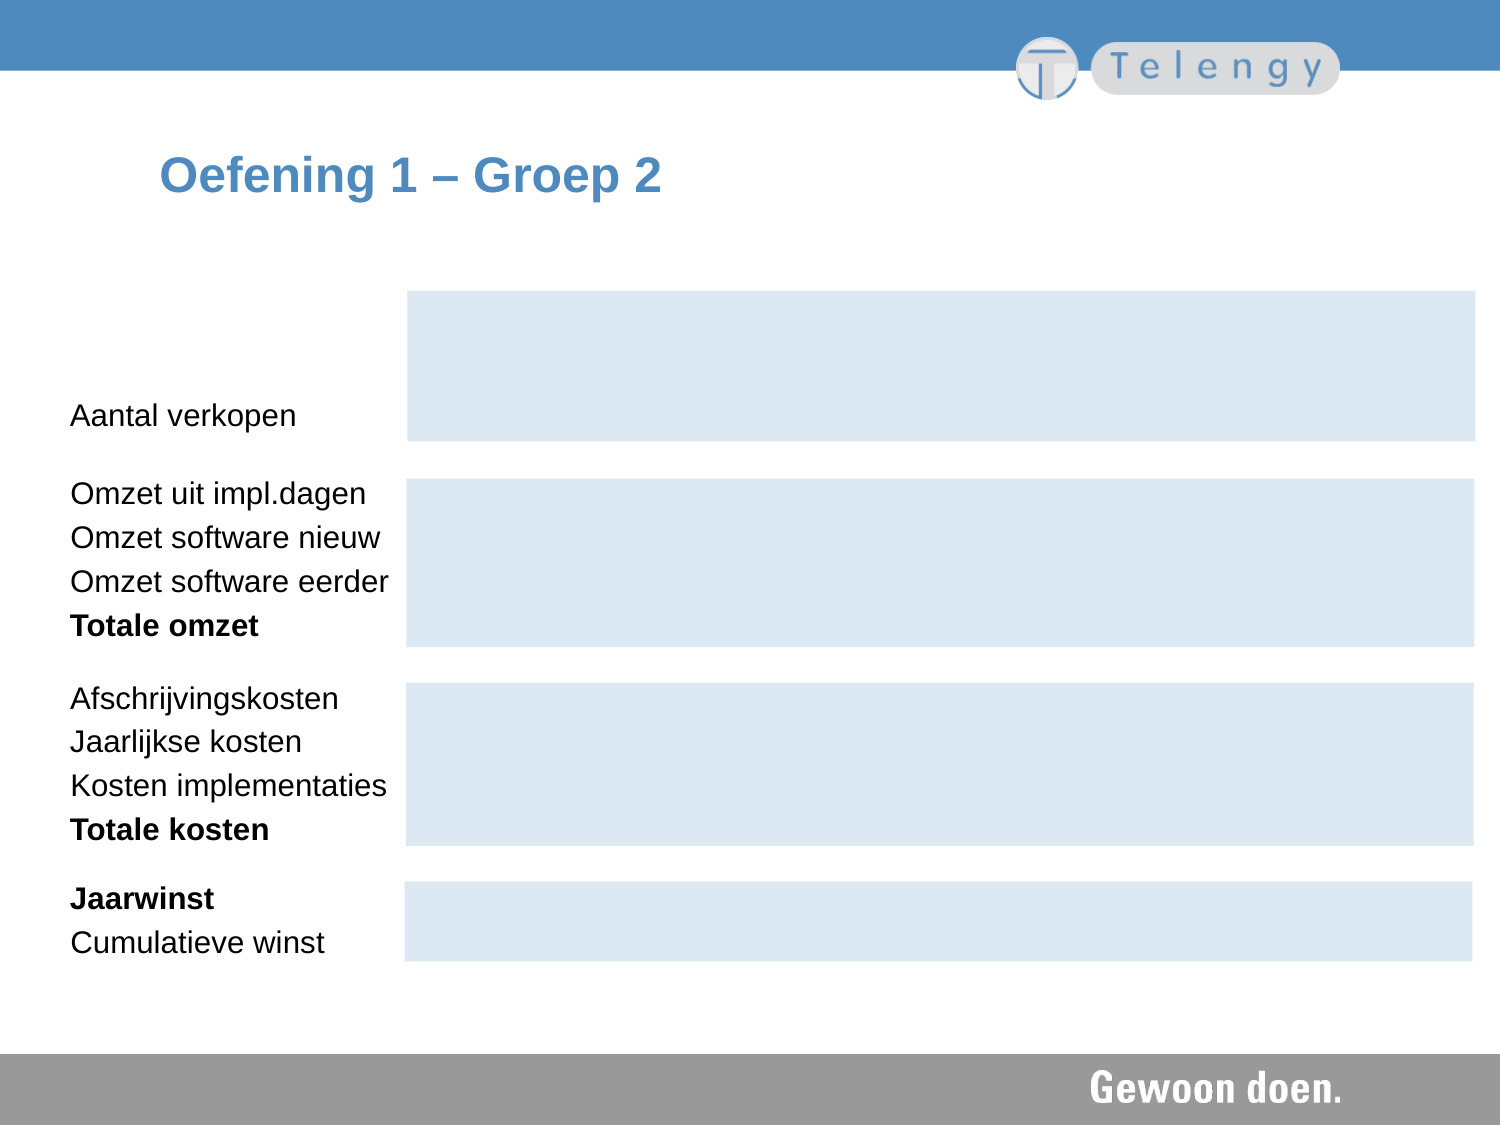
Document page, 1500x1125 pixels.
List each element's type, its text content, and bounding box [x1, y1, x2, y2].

text_box Jaarlijkse kosten [55, 714, 318, 757]
text_box Omzet software eerder [55, 553, 405, 607]
text_box Jaarwinst [55, 871, 230, 914]
title Oefening 1 – Groep 2 [159, 135, 1341, 289]
text_box Omzet software nieuw [55, 510, 396, 553]
text_box Afschrijvingskosten [55, 670, 355, 723]
text_box Totale kosten [55, 801, 285, 854]
text_box Totale omzet [55, 597, 275, 650]
text_box [404, 681, 1476, 848]
text_box Omzet uit impl.dagen [55, 466, 383, 510]
text_box [404, 476, 1476, 649]
picture [1091, 1070, 1340, 1103]
picture [1015, 37, 1341, 100]
text_box Cumulatieve winst [55, 914, 341, 968]
text_box Aantal verkopen [55, 388, 313, 441]
text_box [405, 289, 1477, 443]
text_box Kosten implementaties [55, 757, 404, 811]
text_box [402, 879, 1474, 964]
